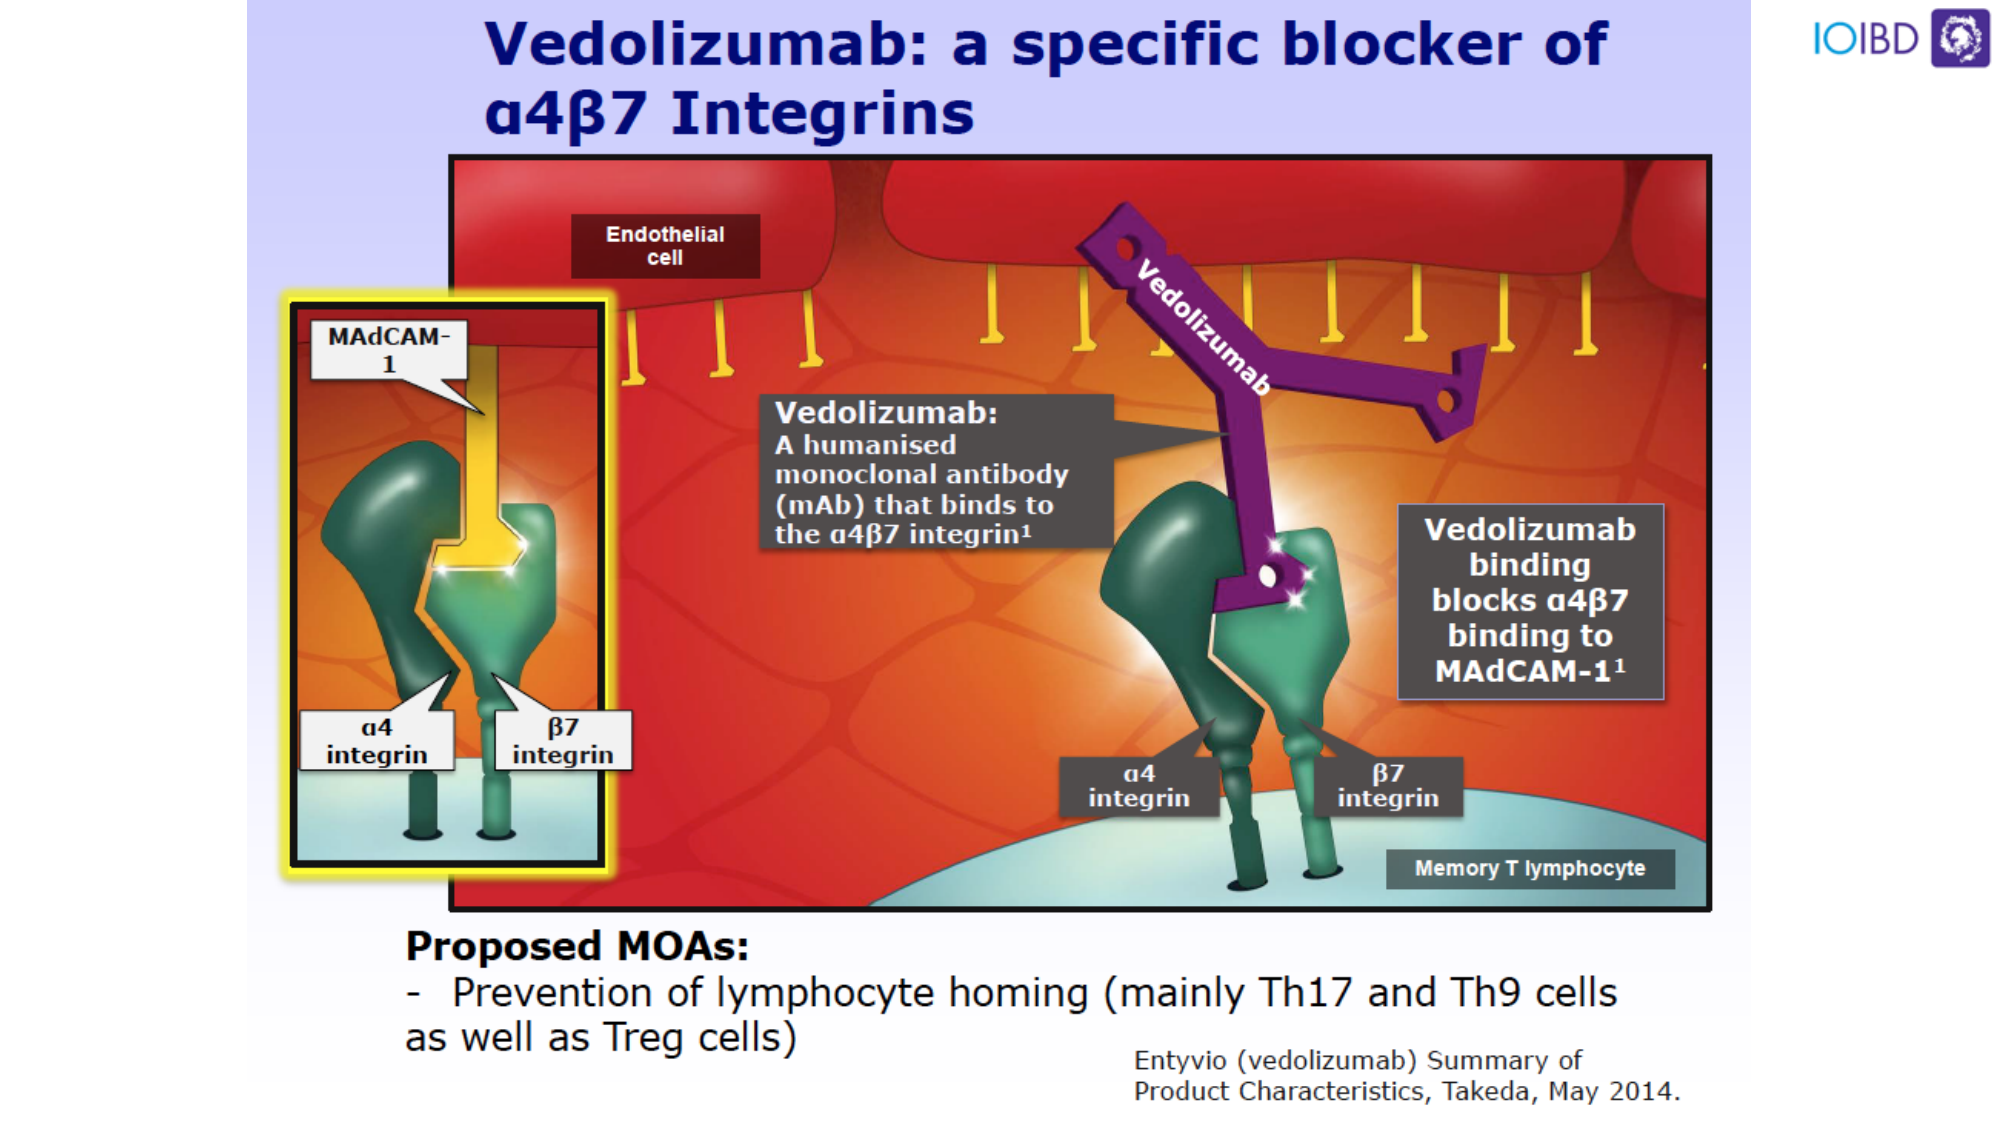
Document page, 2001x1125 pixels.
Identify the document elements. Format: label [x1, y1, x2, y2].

picture [247, 0, 1751, 1125]
picture [1811, 7, 1993, 70]
